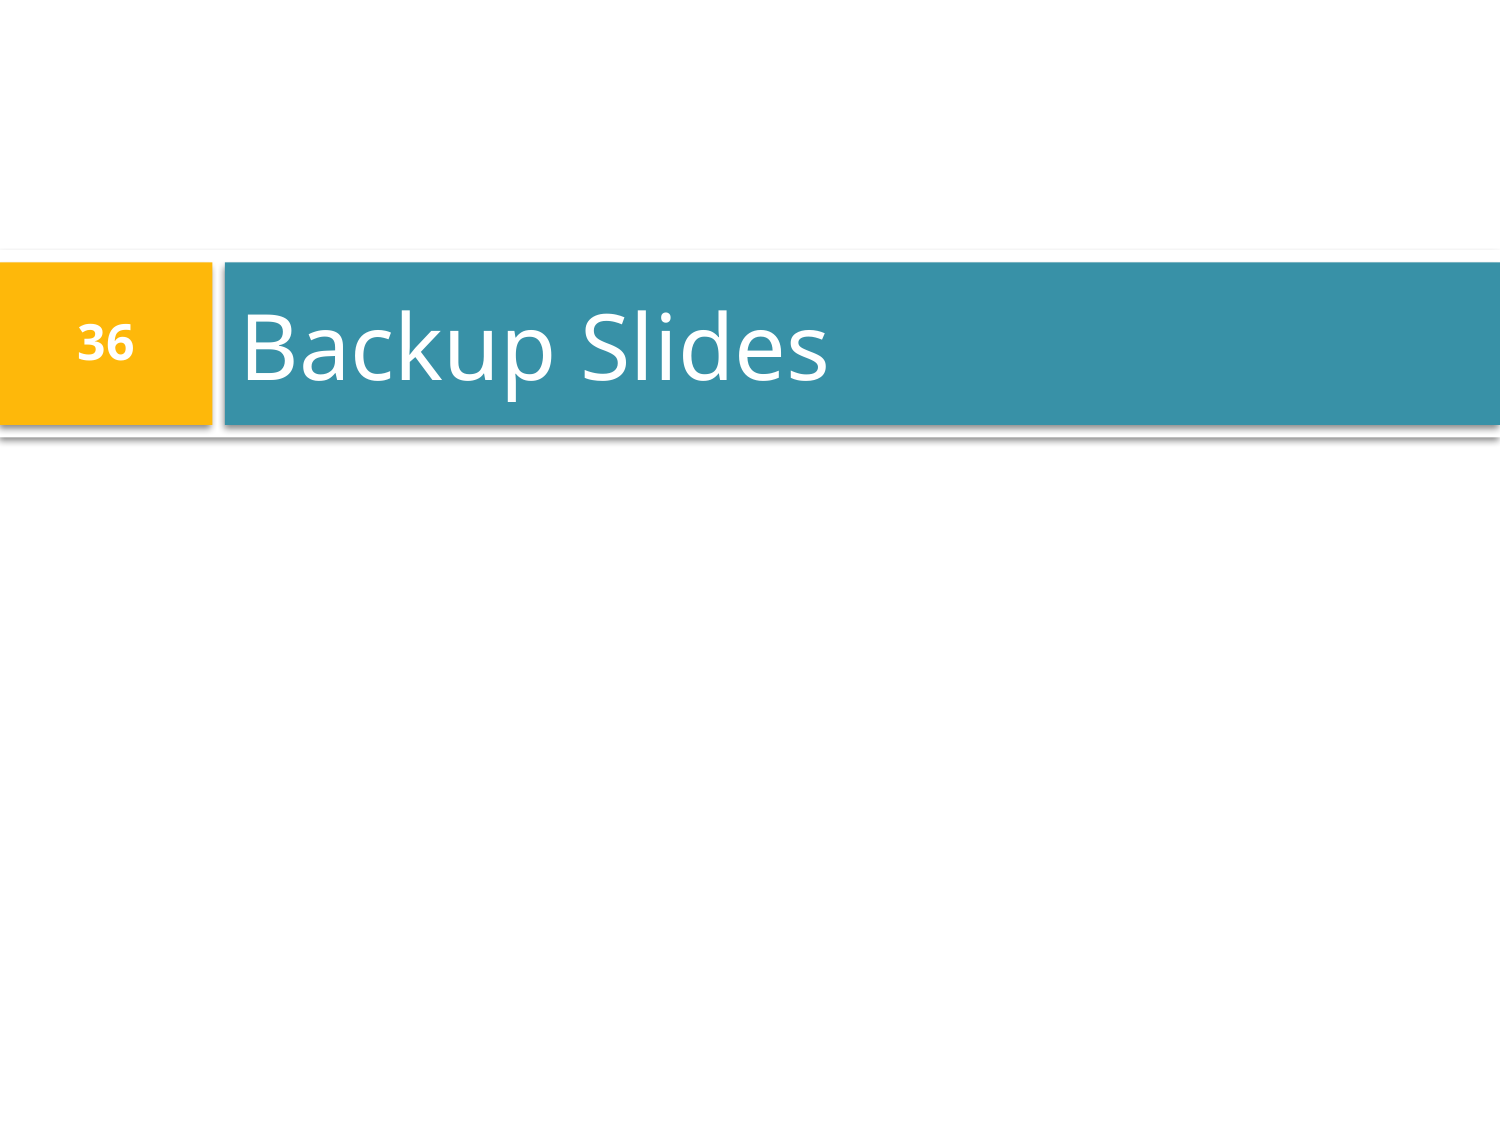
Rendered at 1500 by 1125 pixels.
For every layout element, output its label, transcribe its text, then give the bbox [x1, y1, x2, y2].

title Backup Slides [225, 262, 1475, 425]
slide_number 36 [0, 287, 213, 403]
